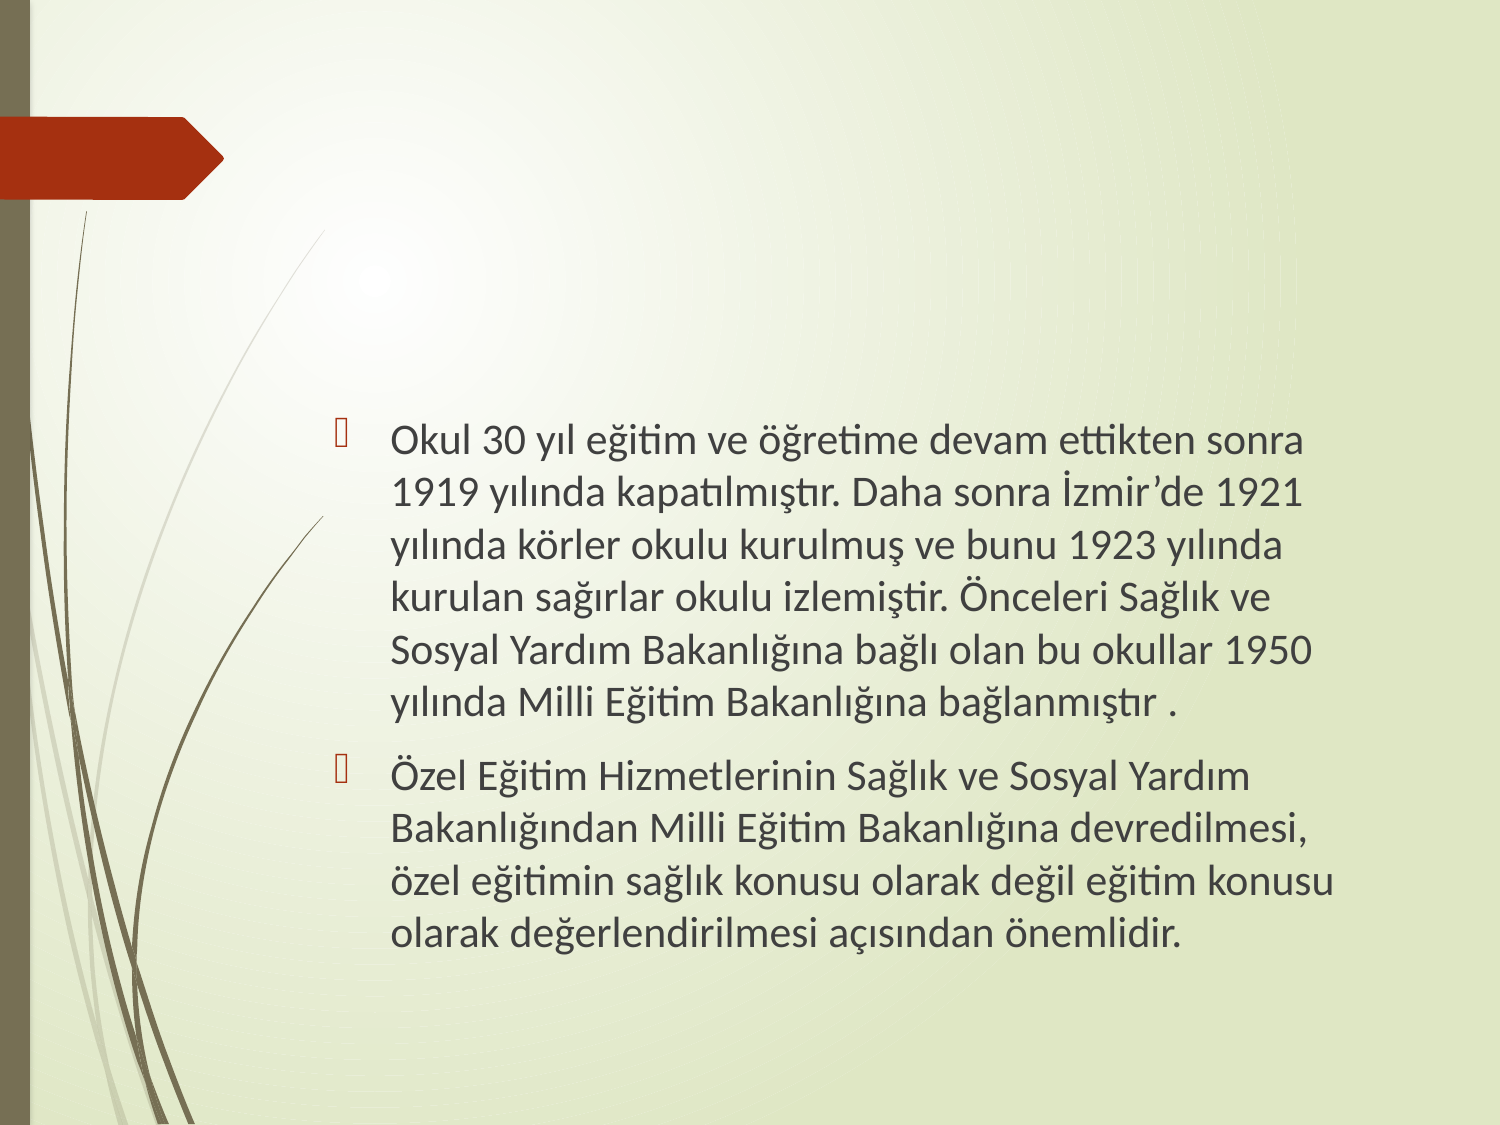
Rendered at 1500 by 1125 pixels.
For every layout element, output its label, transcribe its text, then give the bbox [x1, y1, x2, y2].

list Okul 30 yıl eğitim ve öğretime devam ettikten sonra 1919 yılında kapatılmıştır. Daha sonra İzmir’de 1921 yılında körler okulu kurulmuş ve bunu 1923 yılında kurulan sağırlar okulu izlemiştir. Önceleri Sağlık ve Sosyal Yardım Bakanlığına bağlı olan bu okullar 1950 yılında Milli Eğitim Bakanlığına bağlanmıştır . Özel Eğitim Hizmetlerinin Sağlık ve Sosyal Yardım Bakanlığından Milli Eğitim Bakanlığına devredilmesi, özel eğitimin sağlık konusu olarak değil eğitim konusu olarak değerlendirilmesi açısından önemlidir. [319, 403, 1400, 950]
